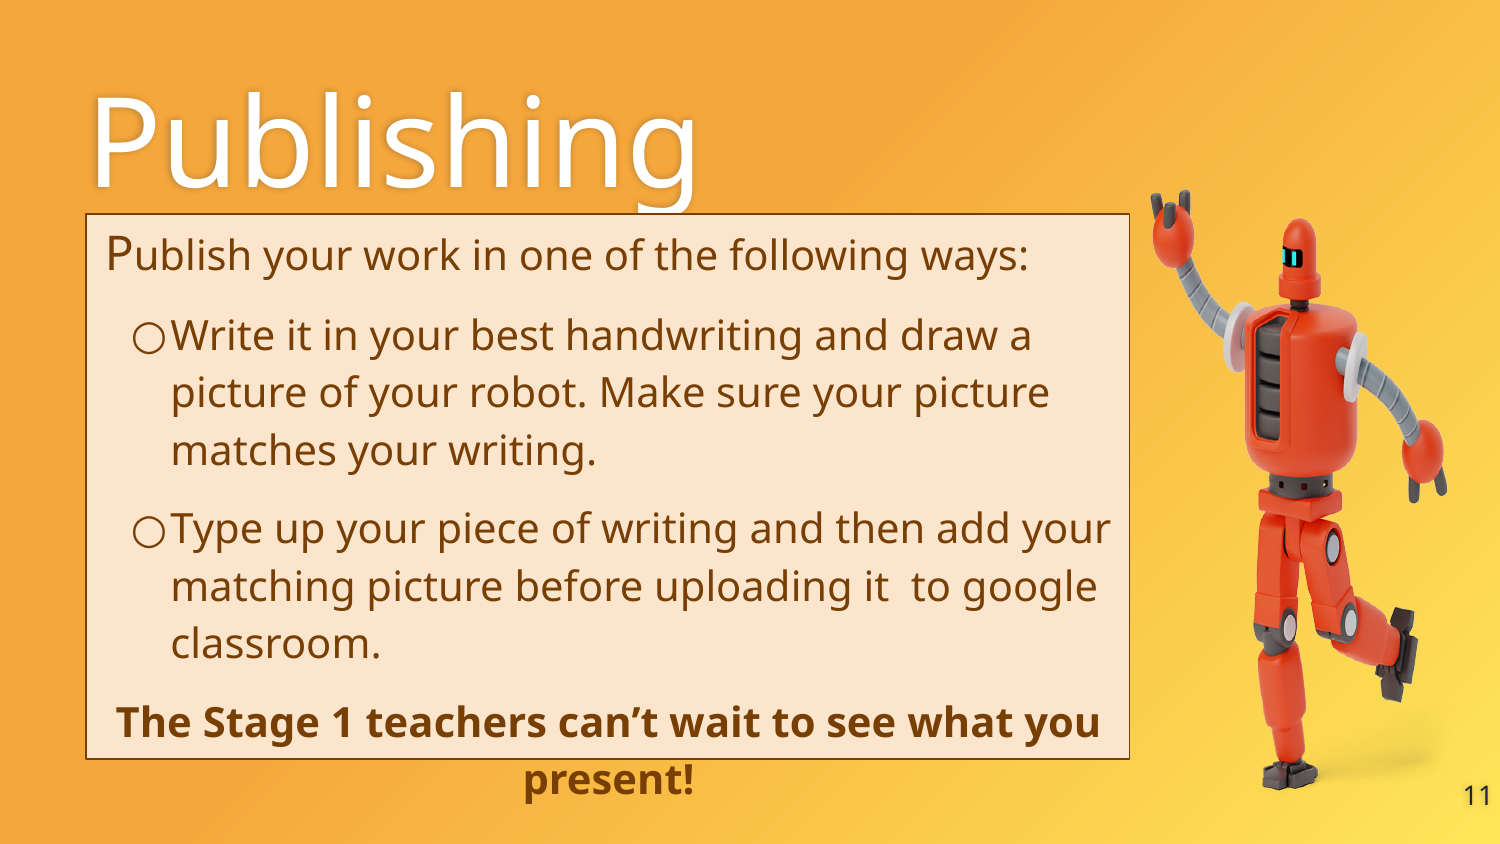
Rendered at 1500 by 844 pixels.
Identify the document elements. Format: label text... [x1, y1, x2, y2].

slide_number ‹#› [1403, 779, 1494, 844]
picture [1150, 189, 1453, 805]
subtitle Publish your work in one of the following ways: Write it in your best handwriting and draw a picture of your robot. Make sure your picture matches your writing. Type up your piece of writing and then add your matching picture before uploading it to google classroom. The Stage 1 teachers can’t wait to see what you present! [85, 214, 1130, 759]
title Publishing [85, 44, 900, 214]
